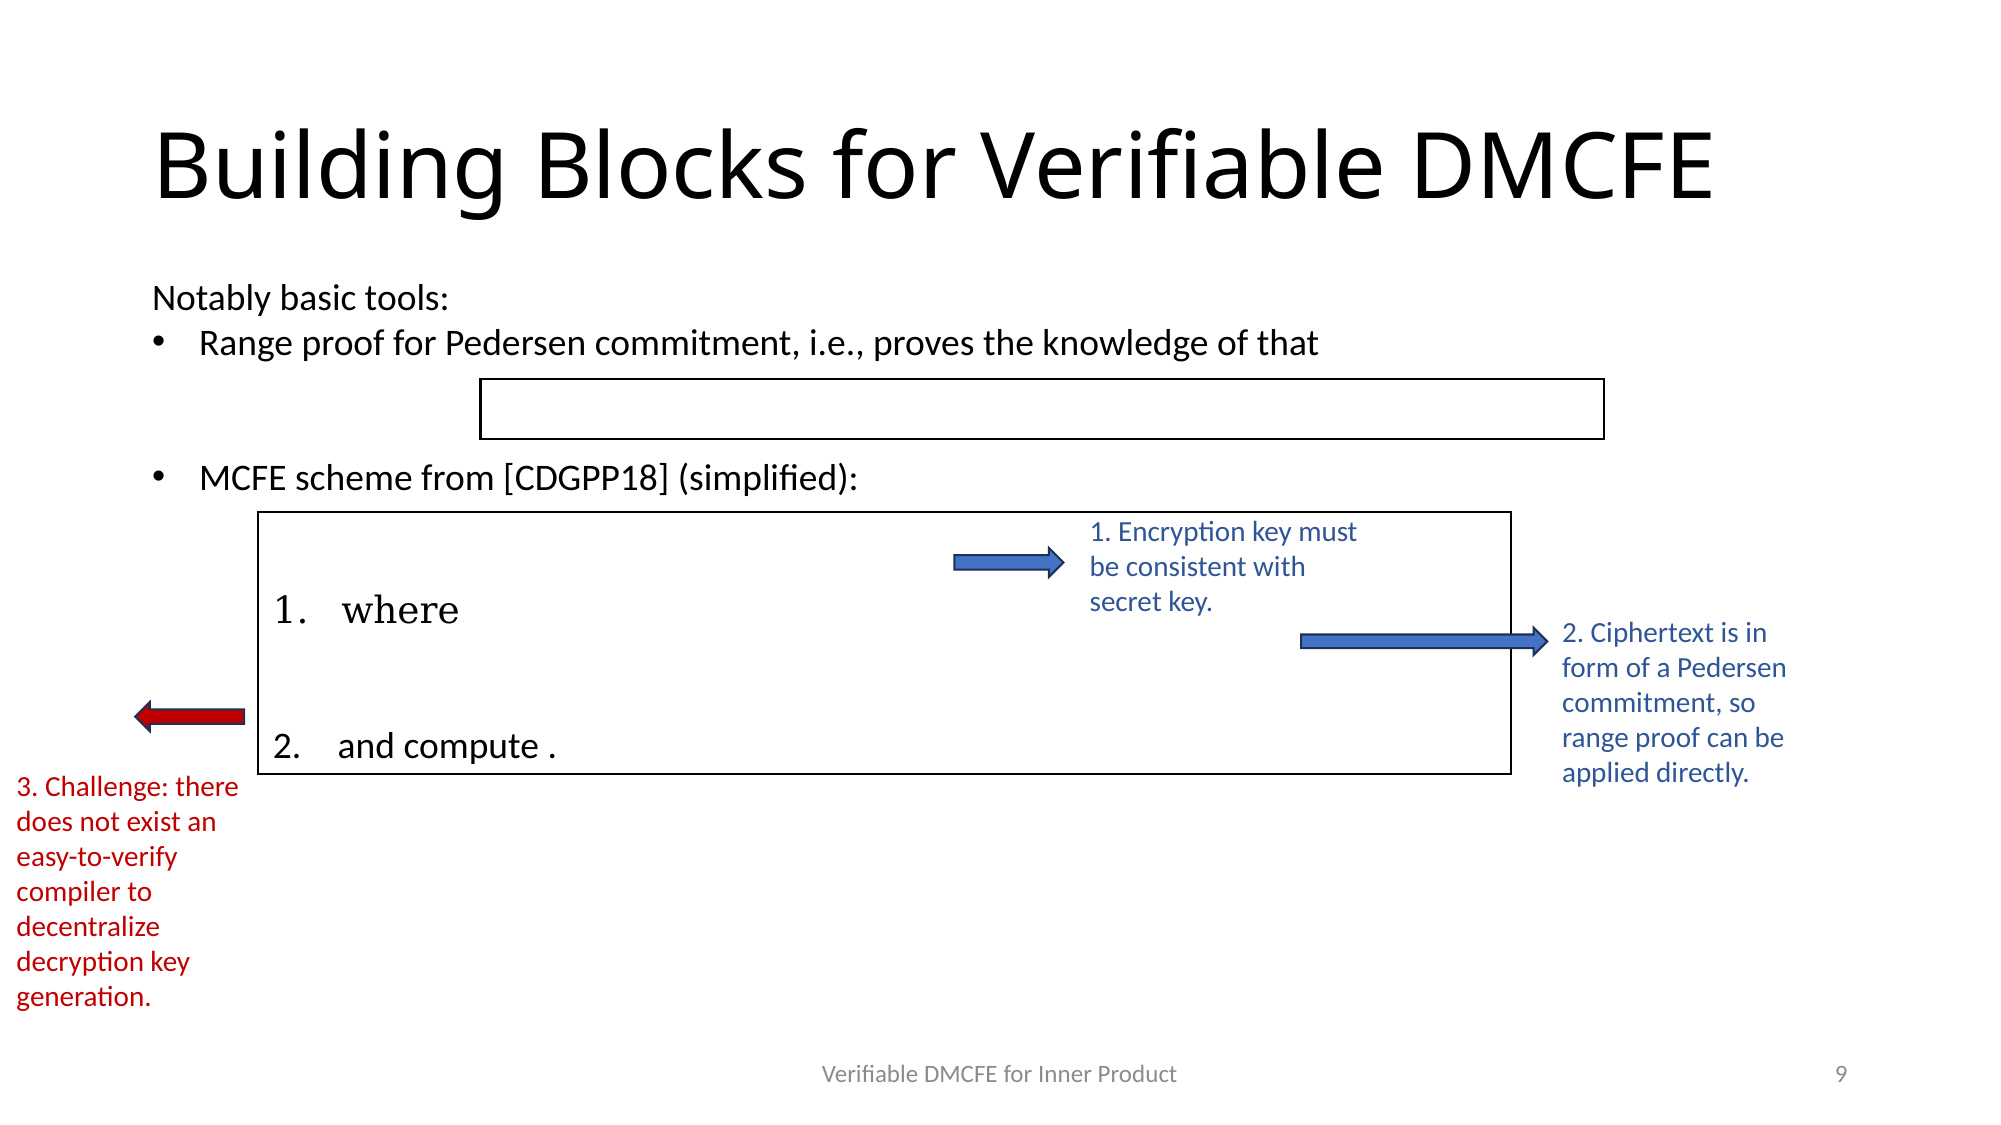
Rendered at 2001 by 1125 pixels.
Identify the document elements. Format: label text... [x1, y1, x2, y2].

footer Verifiable DMCFE for Inner Product [662, 1042, 1338, 1103]
text_box [133, 699, 246, 734]
text_box 3. Challenge: there does not exist an easy-to-verify compiler to decentralize decryption key generation. [1, 760, 274, 1020]
text_box 1. Encryption key must be consistent with secret key. [1074, 505, 1385, 625]
text_box [1300, 625, 1547, 658]
text_box 2. Ciphertext is in form of a Pedersen commitment, so range proof can be applied directly. [1547, 606, 1828, 796]
text_box [953, 545, 1065, 580]
slide_number 9 [1412, 1042, 1863, 1103]
title Building Blocks for Verifiable DMCFE [137, 59, 1863, 278]
